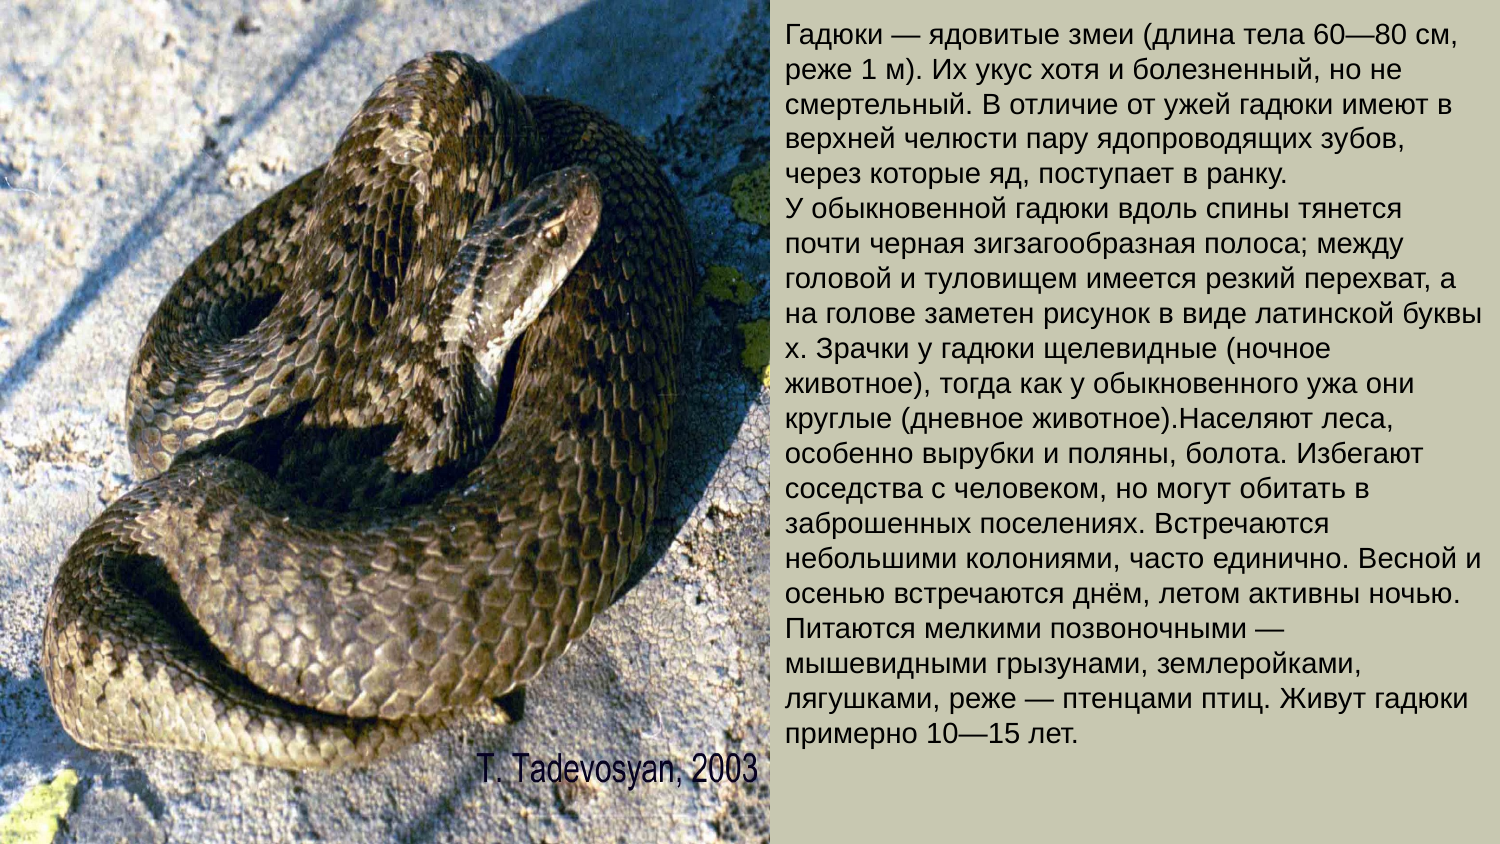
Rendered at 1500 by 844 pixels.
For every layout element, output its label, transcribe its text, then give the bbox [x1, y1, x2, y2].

picture [0, 0, 770, 844]
list Гадюки — ядовитые змеи (длина тела 60—80 см, реже 1 м). Их укус хотя и болезненный, но не смертельный. В отличие от ужей гадюки имеют в верхней челюсти пару ядопроводящих зубов, через которые яд, поступает в ранку. У обыкновенной гадюки вдоль спины тянется почти черная зигзагообразная полоса; между головой и туловищем имеется резкий перехват, а на голове заметен рисунок в виде латинской буквы х. Зрачки у гадюки щелевидные (ночное животное), тогда как у обыкновенного ужа они круглые (дневное животное).Населяют леса, особенно вырубки и поляны, болота. Избегают соседства с человеком, но могут обитать в заброшенных поселениях. Встречаются небольшими колониями, часто единично. Весной и осенью встречаются днём, летом активны ночью. Питаются мелкими позвоночными — мышевидными грызунами, землеройками, лягушками, реже — птенцами птиц. Живут гадюки примерно 10—15 лет. [771, 0, 1500, 844]
